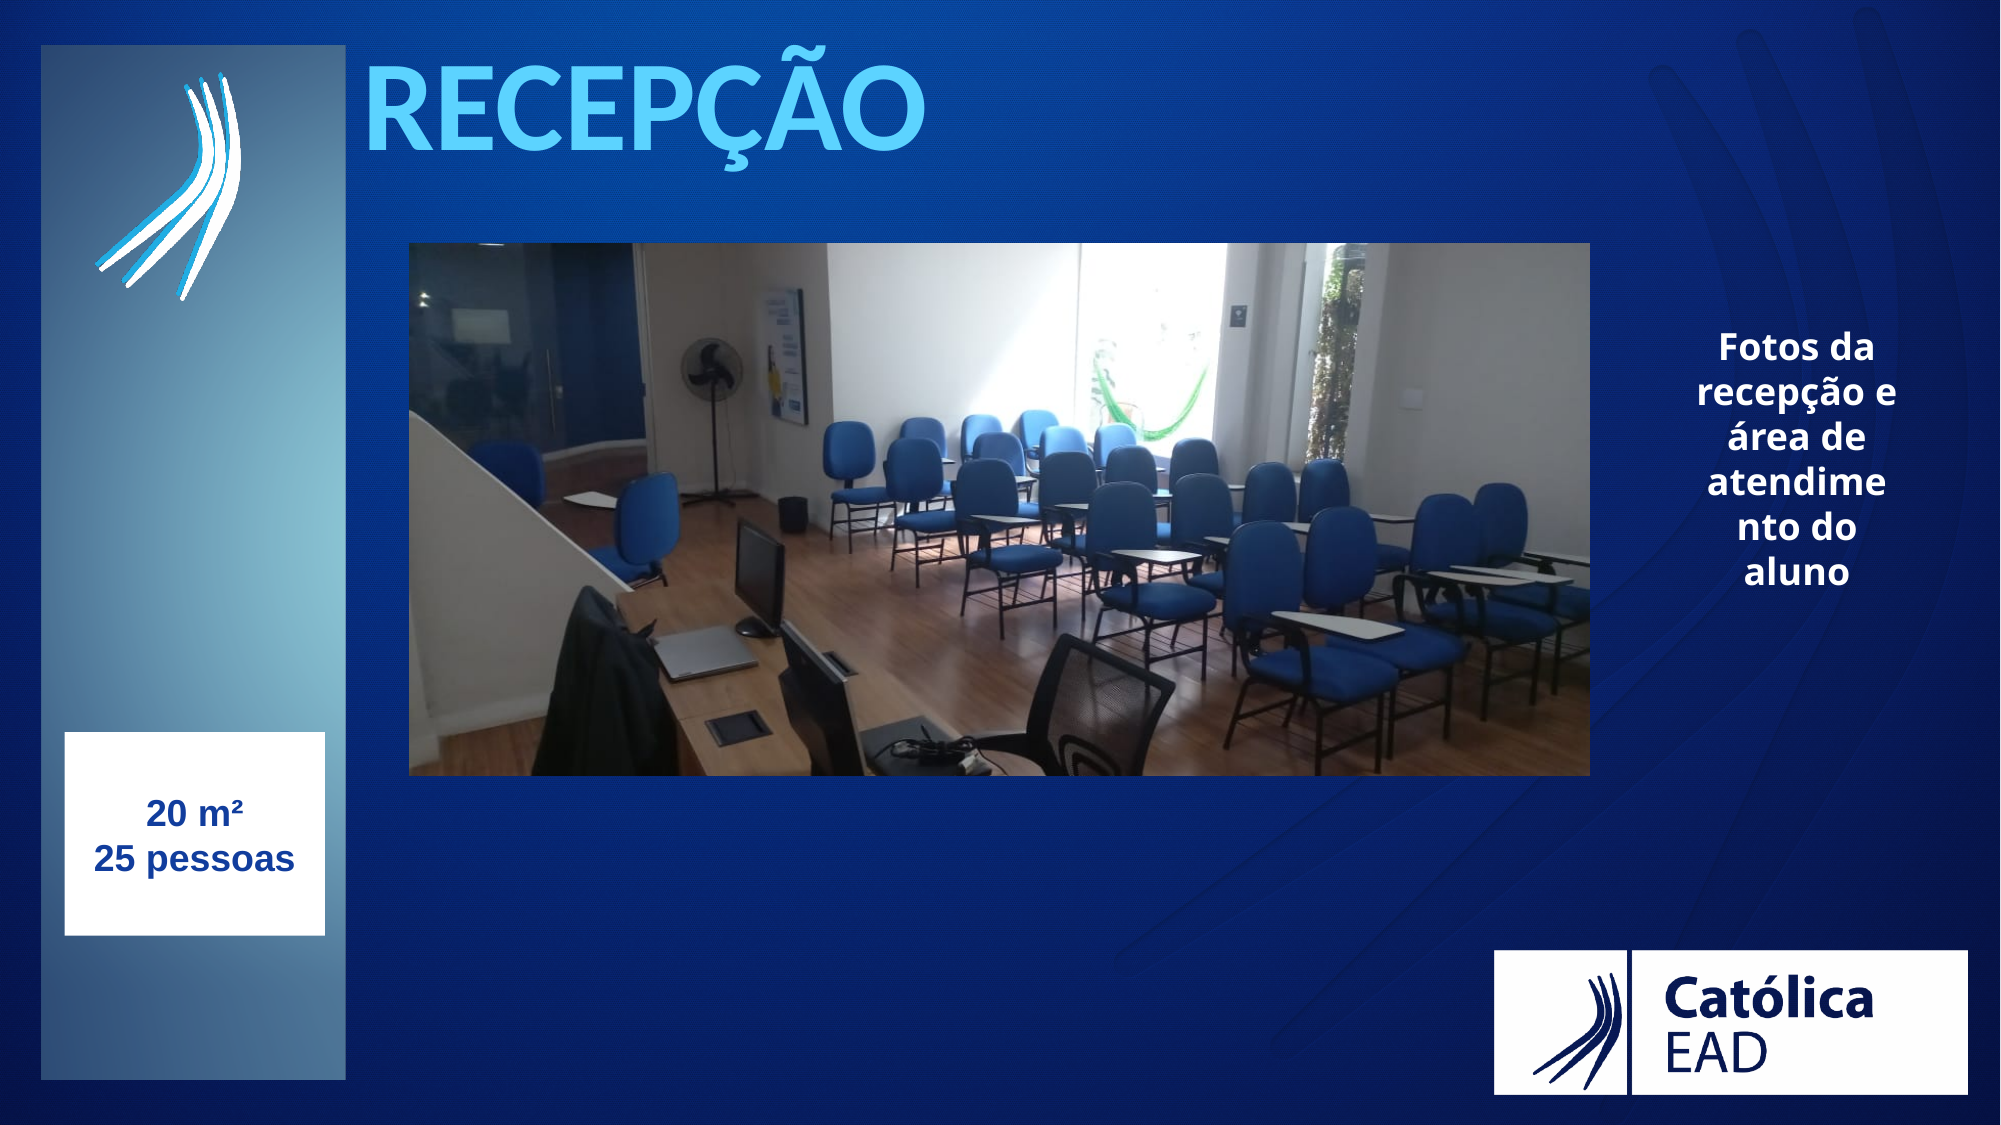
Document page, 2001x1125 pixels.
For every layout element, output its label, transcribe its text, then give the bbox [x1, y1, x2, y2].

text_box Fotos da recepção e área de atendimento do aluno [1680, 315, 1914, 601]
title RECEPÇÃO [347, 30, 2000, 187]
picture [0, 0, 2001, 1125]
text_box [95, 72, 241, 301]
